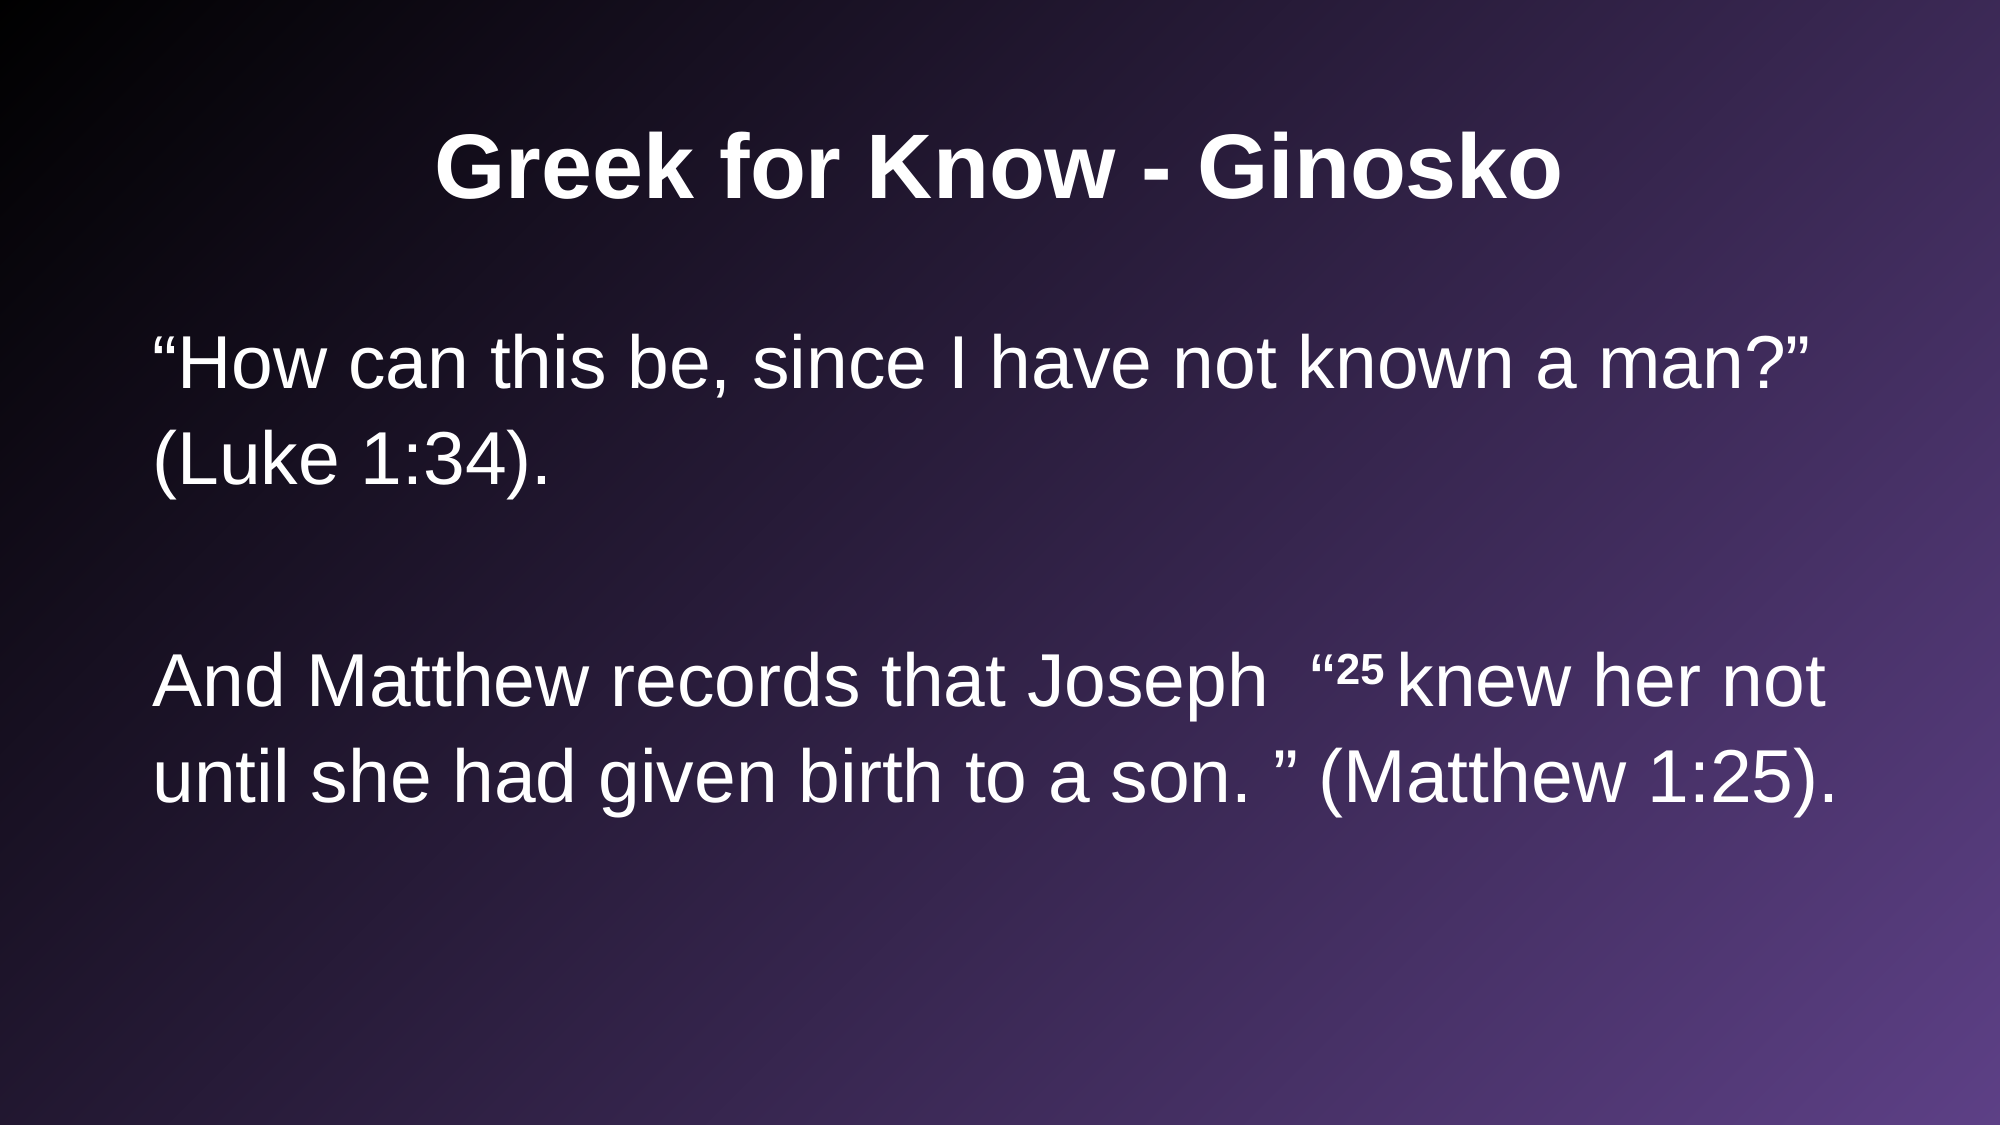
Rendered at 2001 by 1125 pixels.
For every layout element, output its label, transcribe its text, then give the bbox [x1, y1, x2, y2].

list “How can this be, since I have not known a man?” (Luke 1:34). And Matthew records that Joseph “25 knew her not until she had given birth to a son. ” (Matthew 1:25). [137, 299, 1863, 1014]
title Greek for Know - Ginosko [137, 59, 1863, 278]
